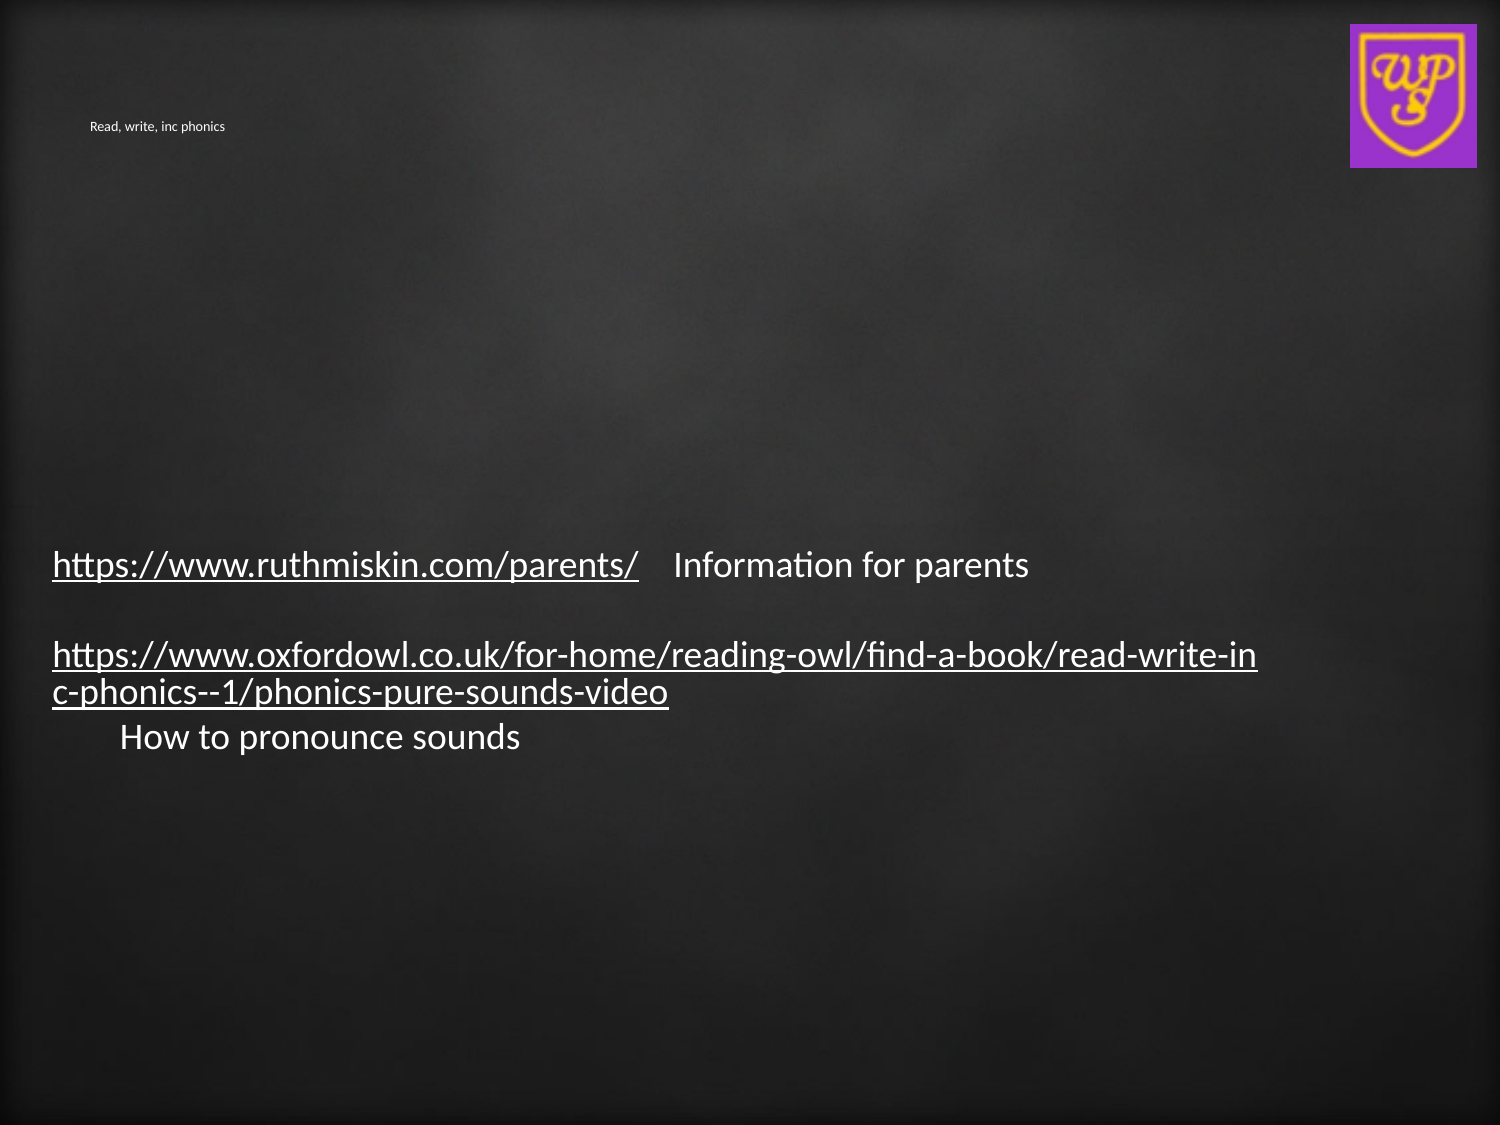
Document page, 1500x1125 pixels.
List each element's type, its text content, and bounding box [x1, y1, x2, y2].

picture [0, 0, 1500, 1125]
title Read, write, inc phonics [75, 24, 1348, 143]
text_box https://www.ruthmiskin.com/parents/ Information for parents https://www.oxfordowl.co.uk/for-home/reading-owl/find-a-book/read-write-inc-phonics--1/phonics-pure-sounds-video How to pronounce sounds [37, 532, 1275, 727]
